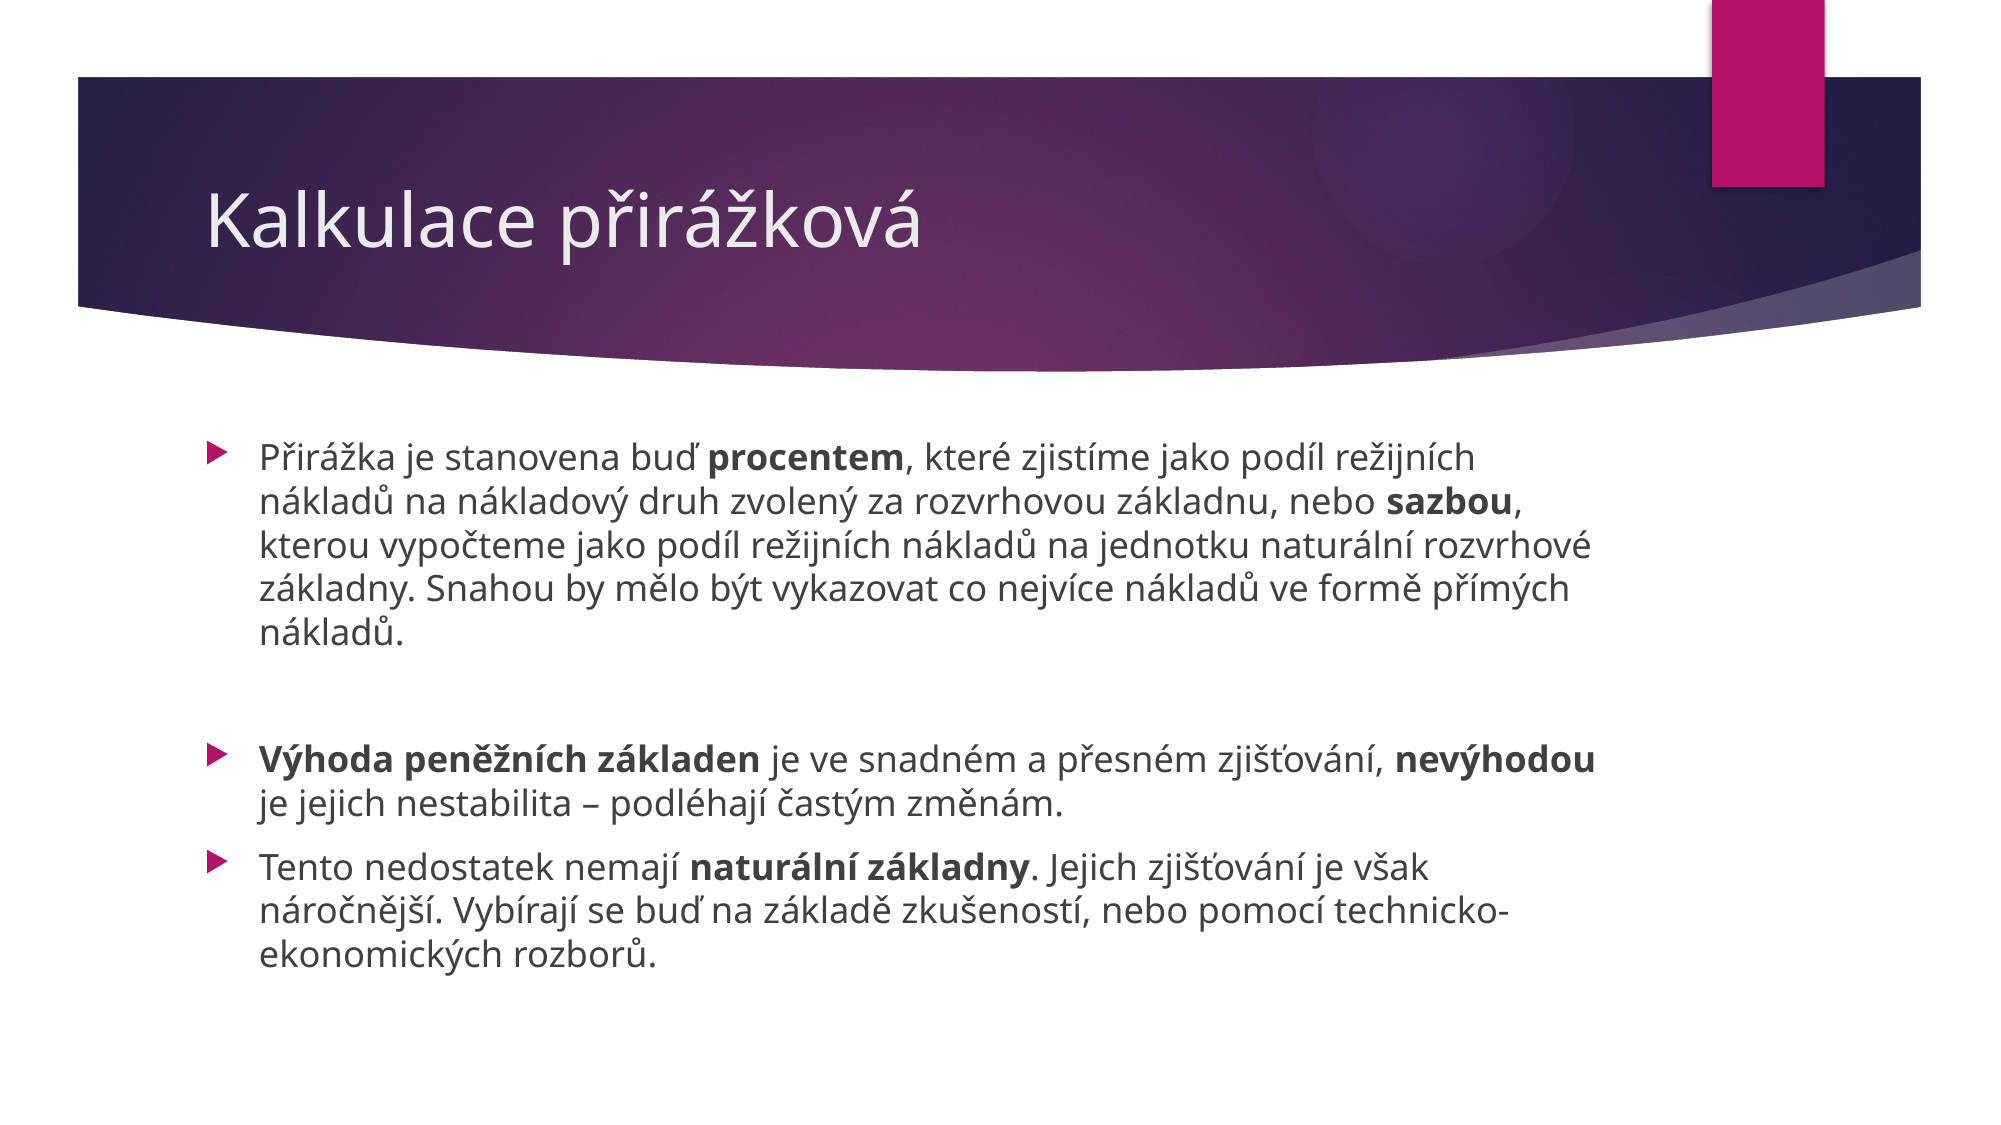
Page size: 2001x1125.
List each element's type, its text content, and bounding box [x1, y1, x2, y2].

title Kalkulace přirážková [189, 159, 1627, 276]
list Přirážka je stanovena buď procentem, které zjistíme jako podíl režijních nákladů na nákladový druh zvolený za rozvrhovou základnu, nebo sazbou, kterou vypočteme jako podíl režijních nákladů na jednotku naturální rozvrhové základny. Snahou by mělo být vykazovat co nejvíce nákladů ve formě přímých nákladů. Výhoda peněžních základen je ve snadném a přesném zjišťování, nevýhodou je jejich nestabilita – podléhají častým změnám. Tento nedostatek nemají naturální základny. Jejich zjišťování je však náročnější. Vybírají se buď na základě zkušeností, nebo pomocí technicko-ekonomických rozborů. [189, 427, 1638, 988]
